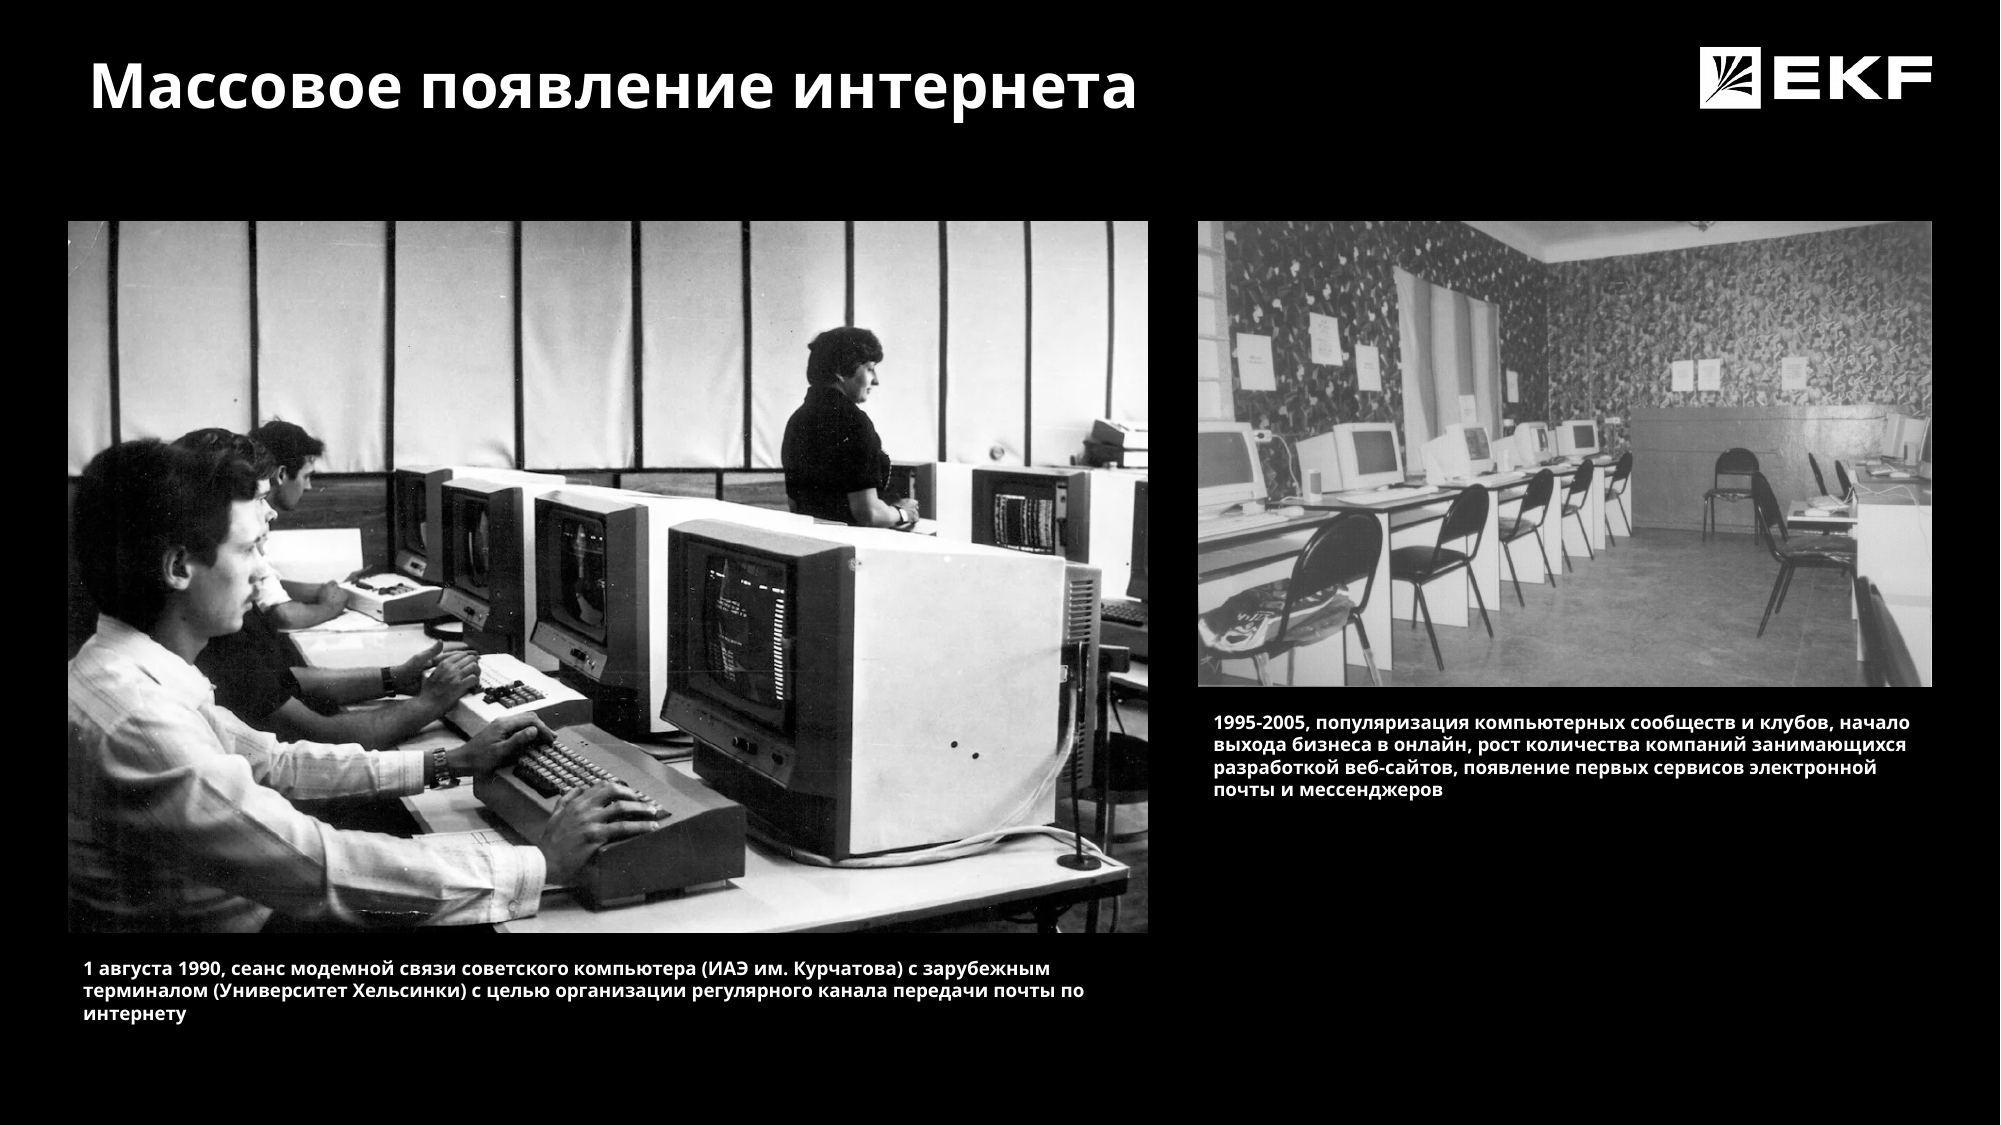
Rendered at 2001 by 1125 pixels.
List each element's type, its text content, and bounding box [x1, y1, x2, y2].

text_box 1 августа 1990, сеанс модемной связи советского компьютера (ИАЭ им. Курчатова) с зарубежным терминалом (Университет Хельсинки) с целью организации регулярного канала передачи почты по интернету [68, 949, 1148, 1032]
text_box 1995-2005, популяризация компьютерных сообществ и клубов, начало выхода бизнеса в онлайн, рост количества компаний занимающихся разработкой веб-сайтов, появление первых сервисов электронной почты и мессенджеров [1198, 703, 1932, 808]
picture [68, 221, 1148, 933]
picture [1669, 16, 1962, 139]
picture [1198, 221, 1932, 687]
text_box Массовое появление интернета [74, 38, 1367, 218]
